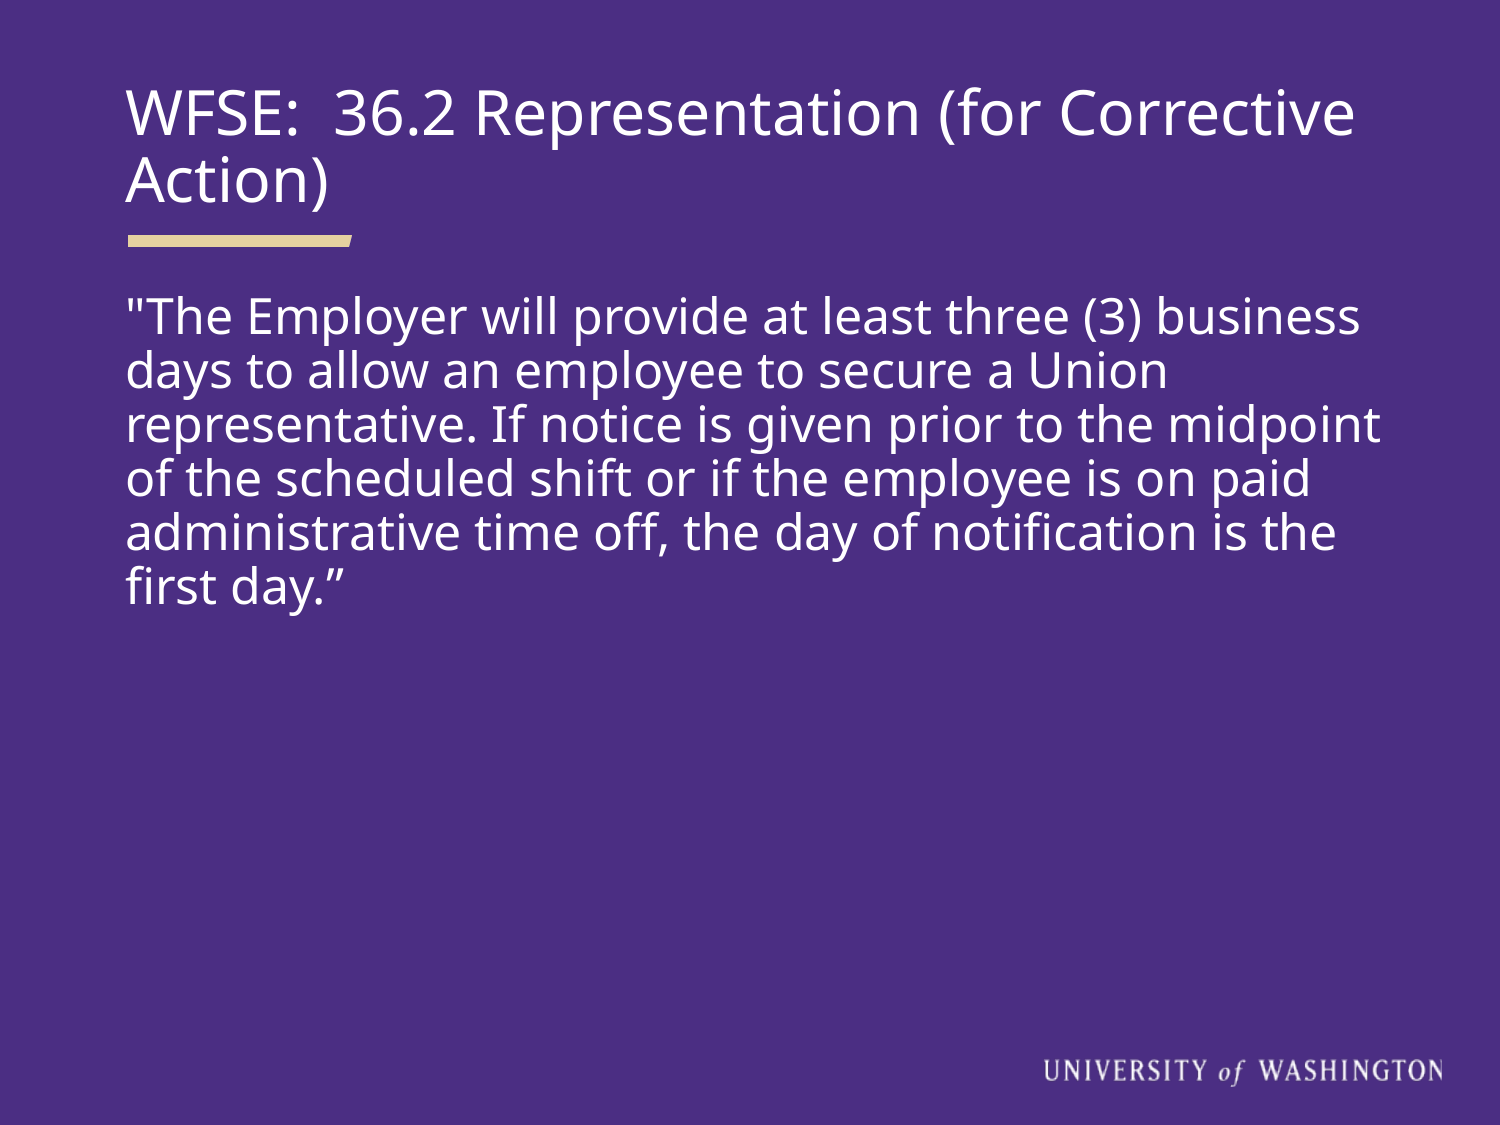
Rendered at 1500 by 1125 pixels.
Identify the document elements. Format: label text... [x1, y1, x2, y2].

list "The Employer will provide at least three (3) business days to allow an employee to secure a Union representative. If notice is given prior to the midpoint of the scheduled shift or if the employee is on paid administrative time off, the day of notification is the first day.” [110, 283, 1453, 352]
picture [128, 235, 352, 247]
list WFSE: 36.2 Representation (for Corrective Action) [110, 60, 1453, 224]
